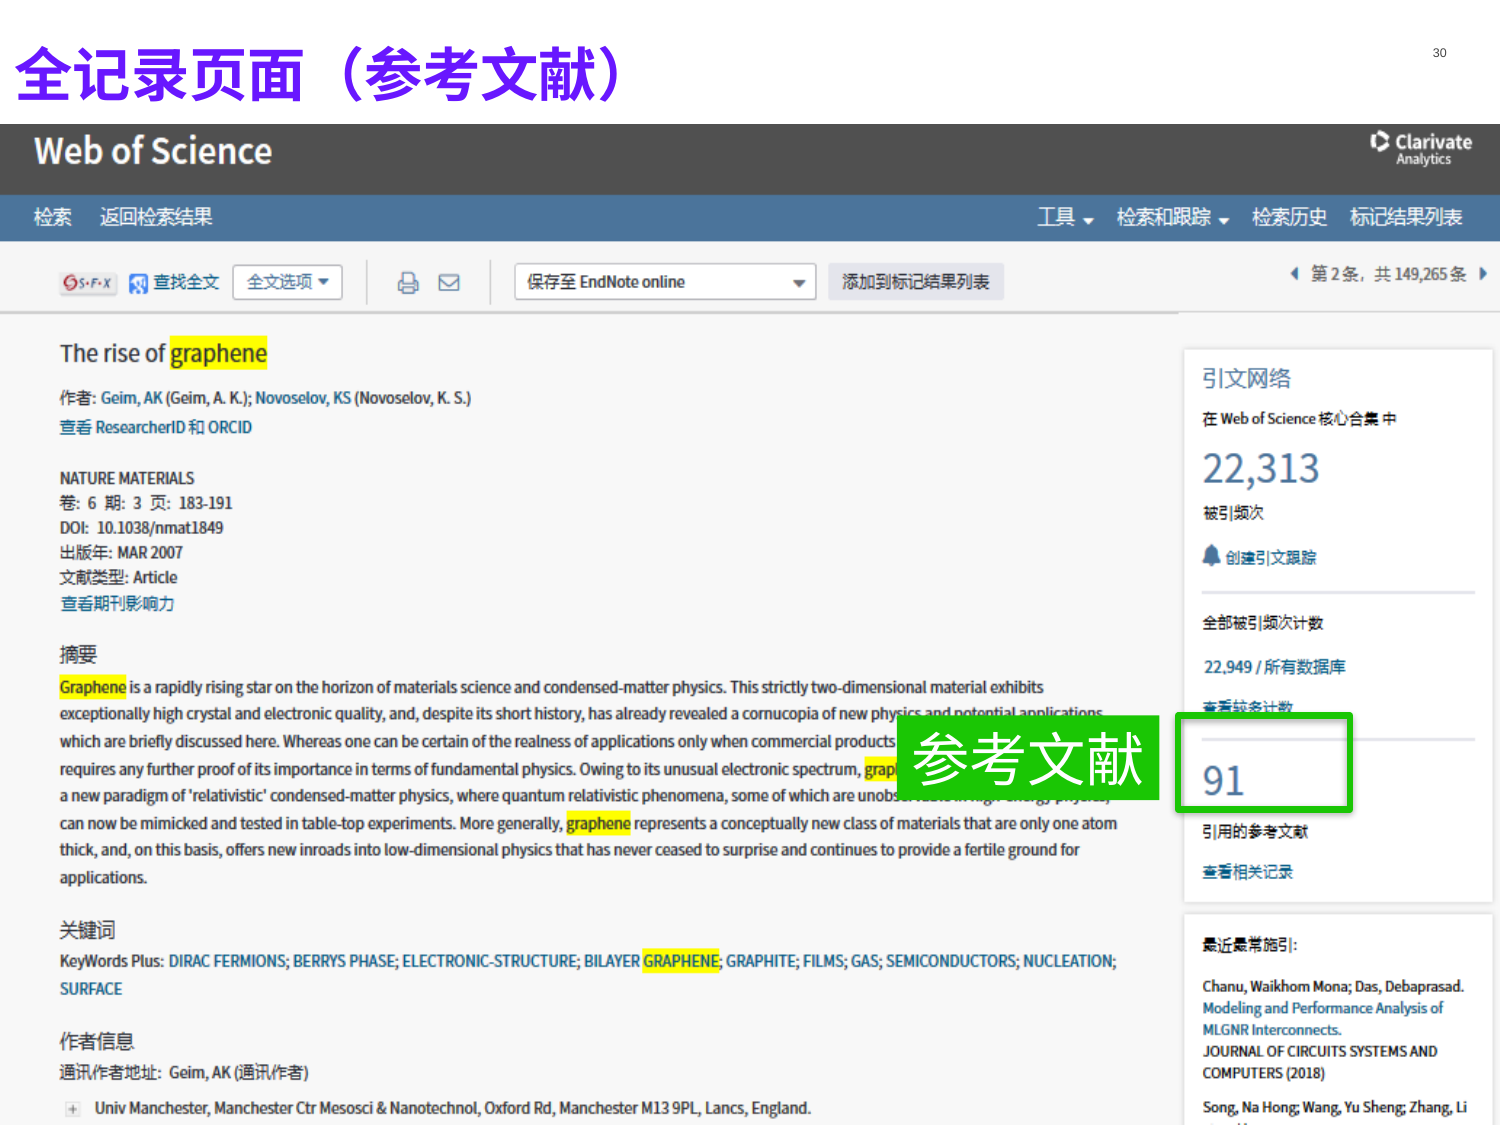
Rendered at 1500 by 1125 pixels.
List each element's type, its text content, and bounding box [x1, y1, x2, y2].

text_box 全记录页面（参考文献） [0, 30, 1350, 123]
picture [0, 124, 1500, 1125]
